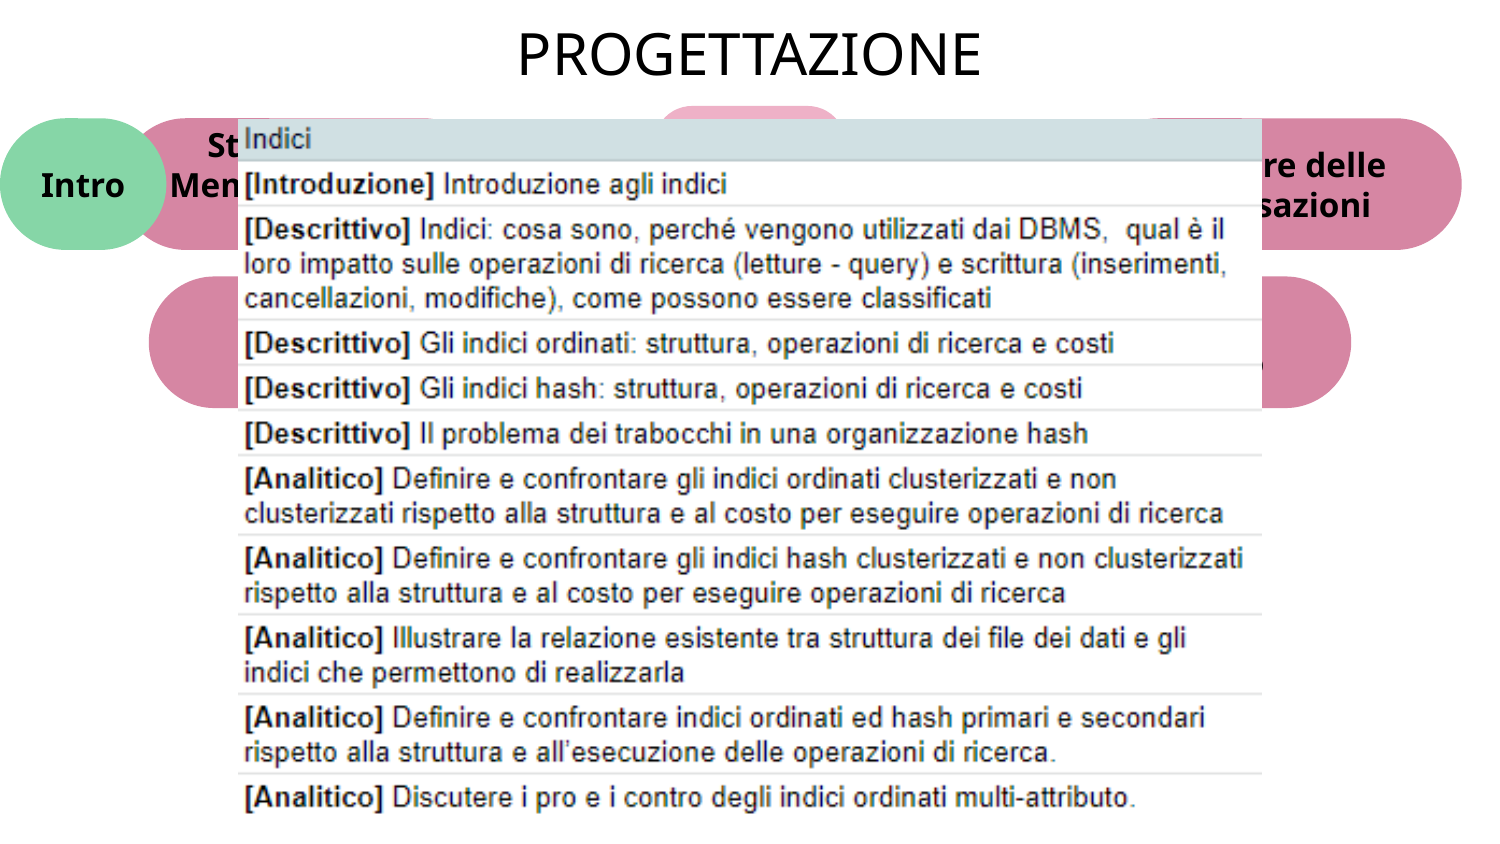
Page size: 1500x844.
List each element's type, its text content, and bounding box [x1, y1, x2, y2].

text_box Strutture di Memorizzazione [143, 118, 239, 250]
text_box BD [664, 105, 836, 118]
text_box Intro [0, 118, 167, 250]
text_box Gestore dell’Accesso [1266, 276, 1352, 409]
picture [238, 119, 1262, 816]
title PROGETTAZIONE [328, 12, 1172, 92]
text_box Indici [148, 276, 233, 409]
text_box Gestore delle Transazioni [1259, 118, 1462, 250]
